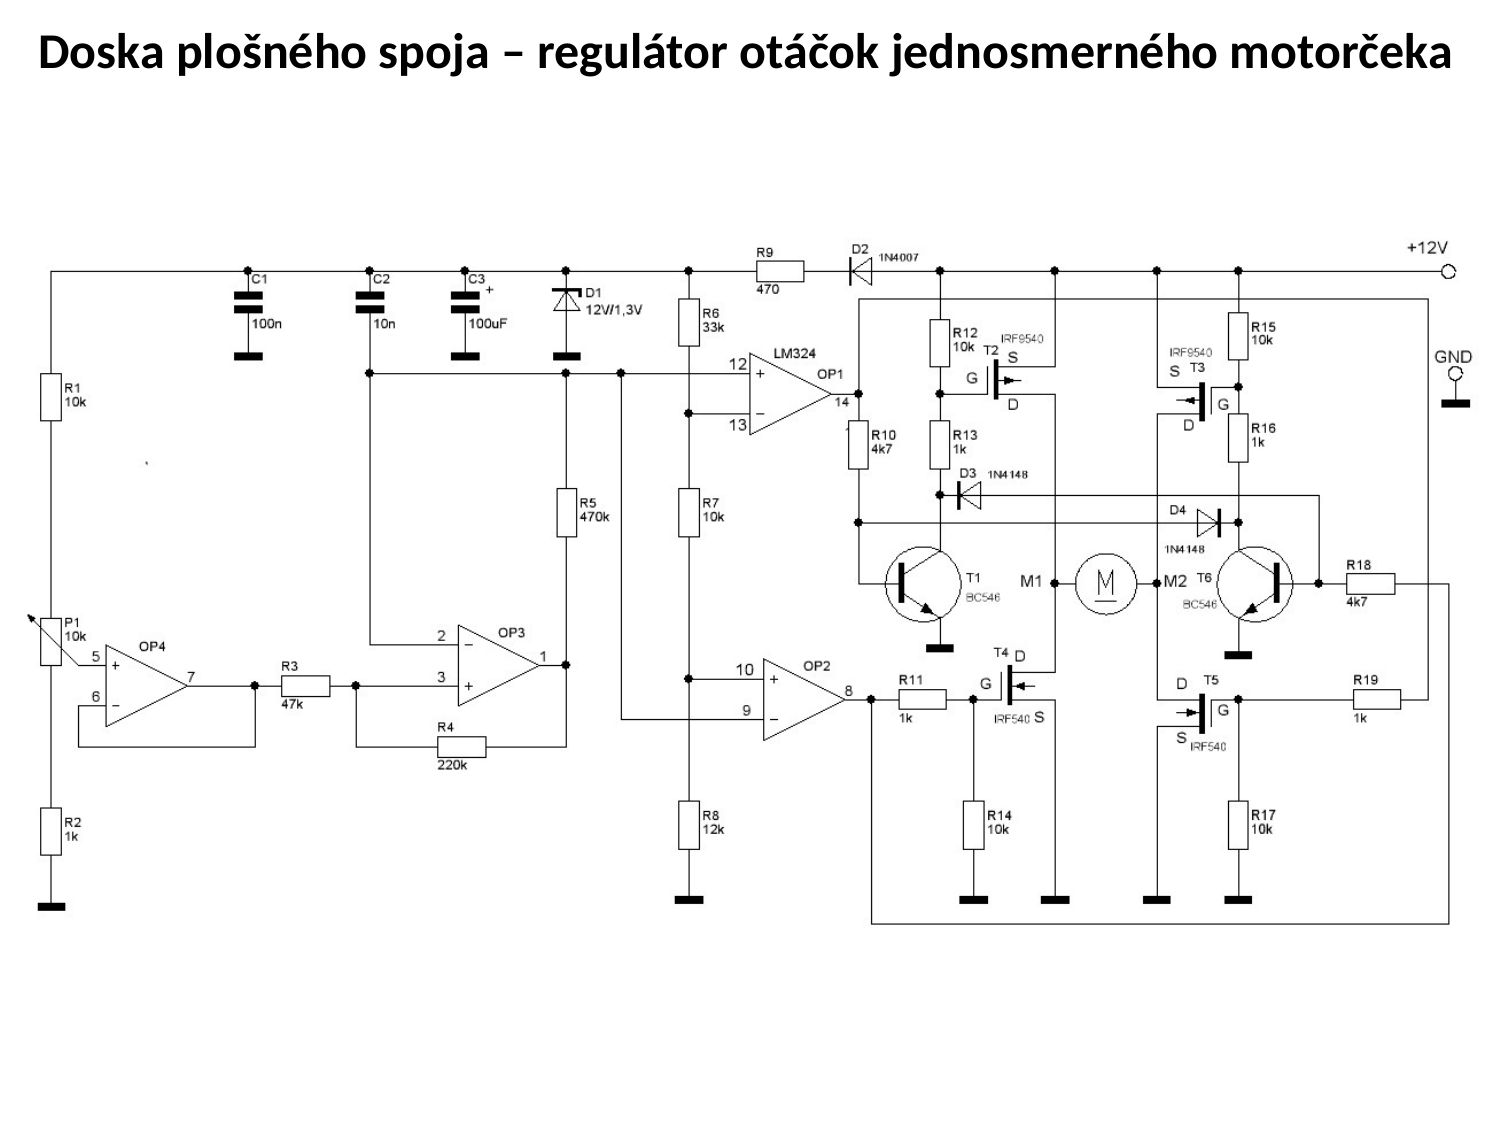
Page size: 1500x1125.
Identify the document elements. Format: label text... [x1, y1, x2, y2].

picture [0, 209, 1500, 950]
text_box Doska plošného spoja – regulátor otáčok jednosmerného motorčeka [23, 11, 1500, 87]
